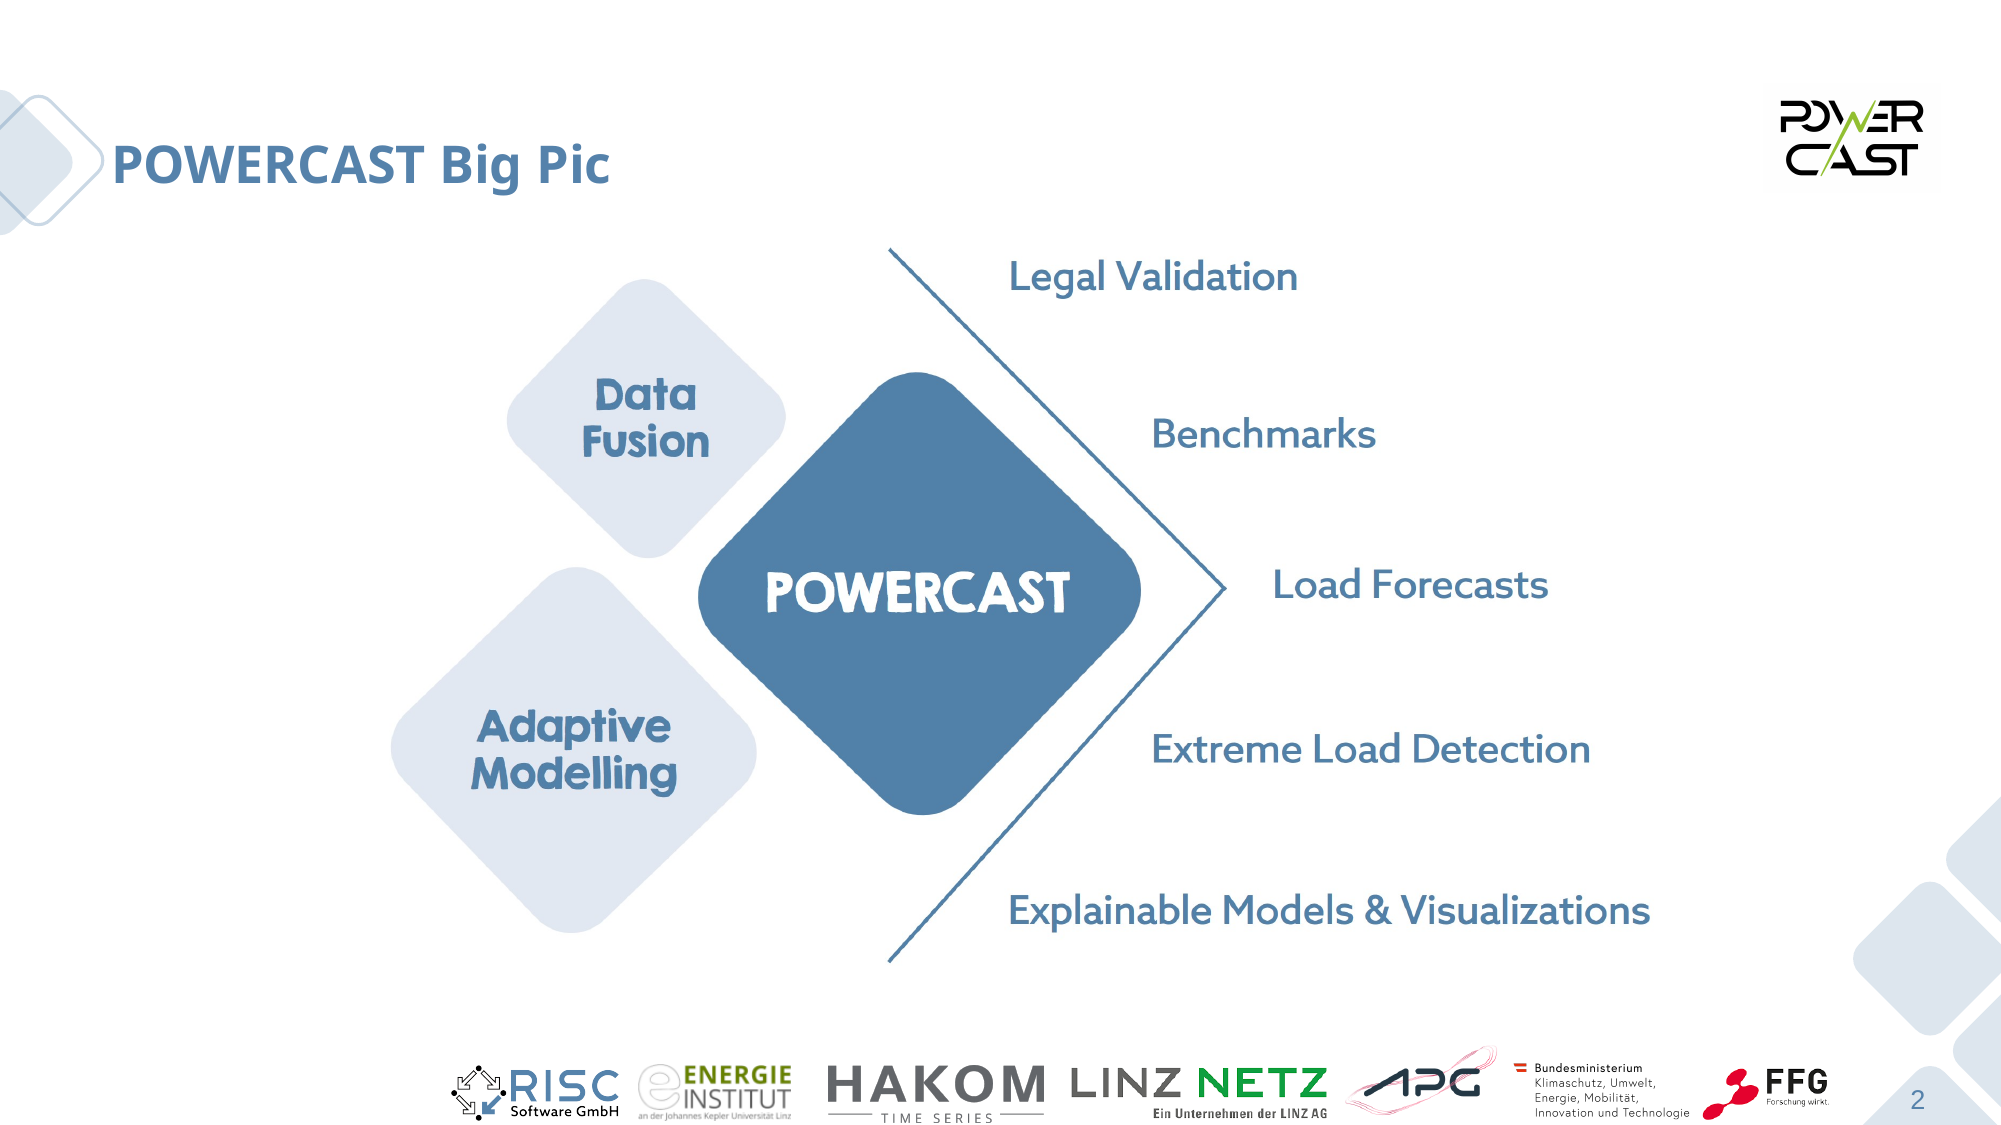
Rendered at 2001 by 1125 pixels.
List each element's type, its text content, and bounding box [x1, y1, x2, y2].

picture [1505, 1055, 1831, 1125]
picture [1763, 83, 1941, 194]
picture [1338, 1038, 1504, 1122]
picture [451, 1065, 619, 1121]
title POWERCAST Big Pic [96, 131, 1720, 193]
picture [638, 1064, 791, 1121]
picture [1071, 1055, 1327, 1121]
picture [828, 1065, 1044, 1123]
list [338, 162, 1662, 1030]
